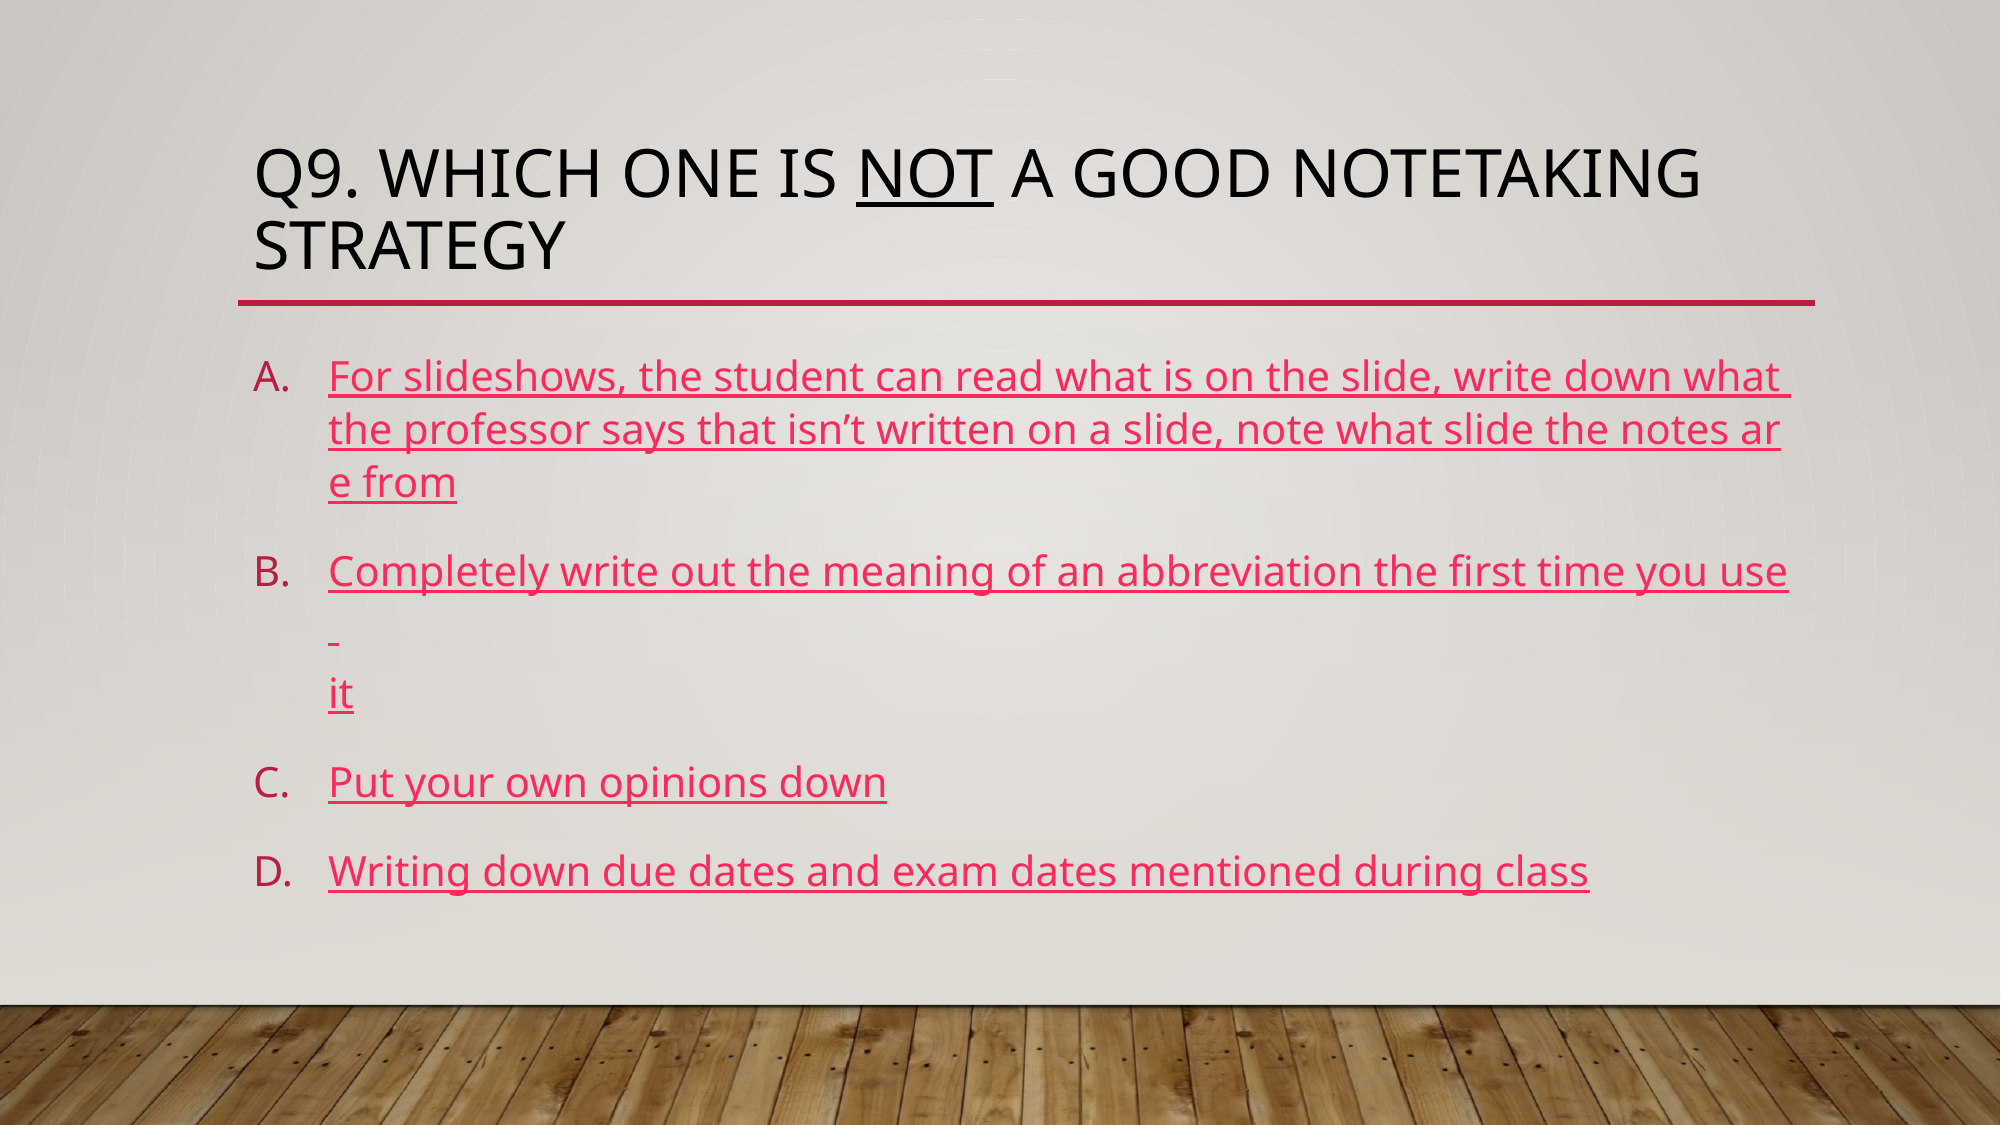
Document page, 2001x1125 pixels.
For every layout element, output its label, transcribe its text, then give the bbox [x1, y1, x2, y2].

title Q9. Which one is not a good notetaking strategy [238, 131, 1814, 305]
picture [0, 1005, 2000, 1125]
list For slideshows, the student can read what is on the slide, write down what the professor says that isn’t written on a slide, note what slide the notes are from Completely write out the meaning of an abbreviation the first time you use it Put your own opinions down Writing down due dates and exam dates mentioned during class [238, 330, 1814, 897]
